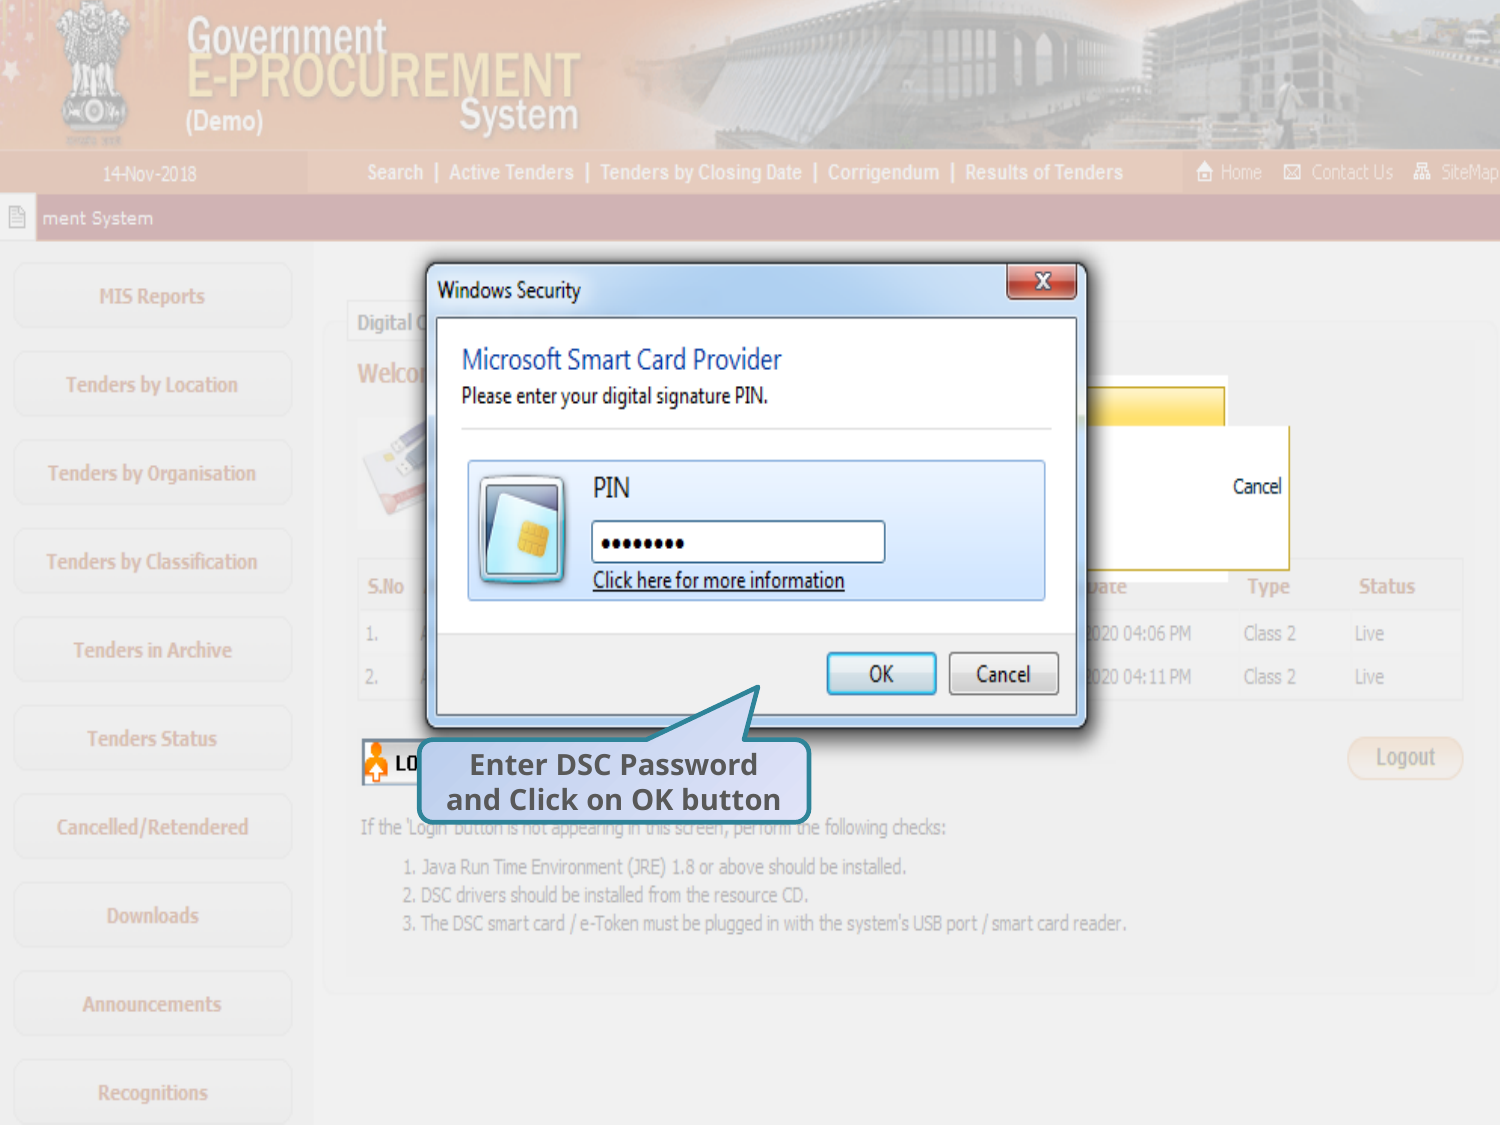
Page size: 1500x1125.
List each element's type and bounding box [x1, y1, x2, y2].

list [0, 0, 1500, 1125]
